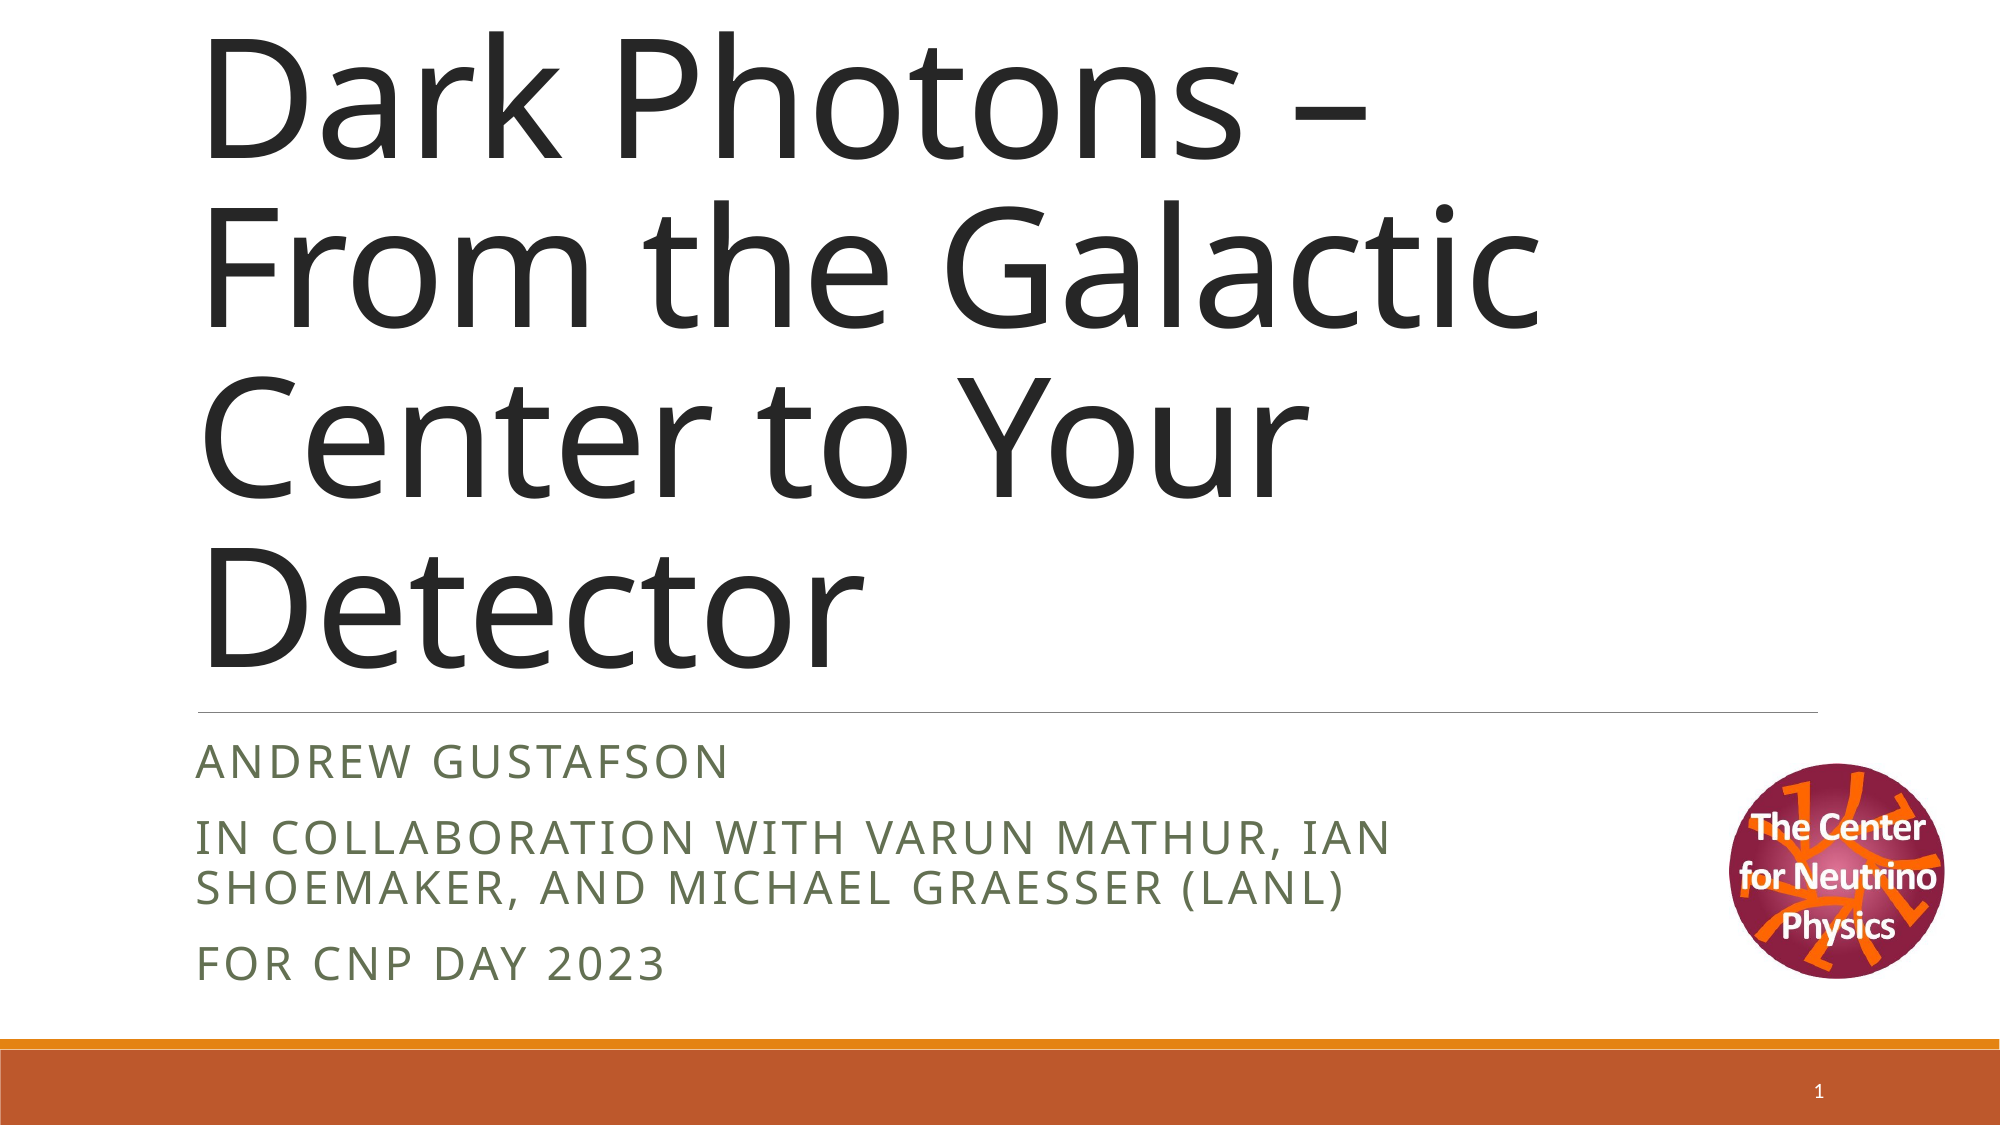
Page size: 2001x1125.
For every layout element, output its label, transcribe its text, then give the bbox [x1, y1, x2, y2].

title Dark Photons – From the Galactic Center to Your Detector [180, 124, 1830, 710]
picture [1729, 762, 1946, 979]
slide_number 1 [1624, 1059, 1840, 1120]
subtitle Andrew Gustafson In Collaboration with Varun Mathur, Ian Shoemaker, and Michael Graesser (LANL) For CNP Day 2023 [180, 730, 1747, 1001]
